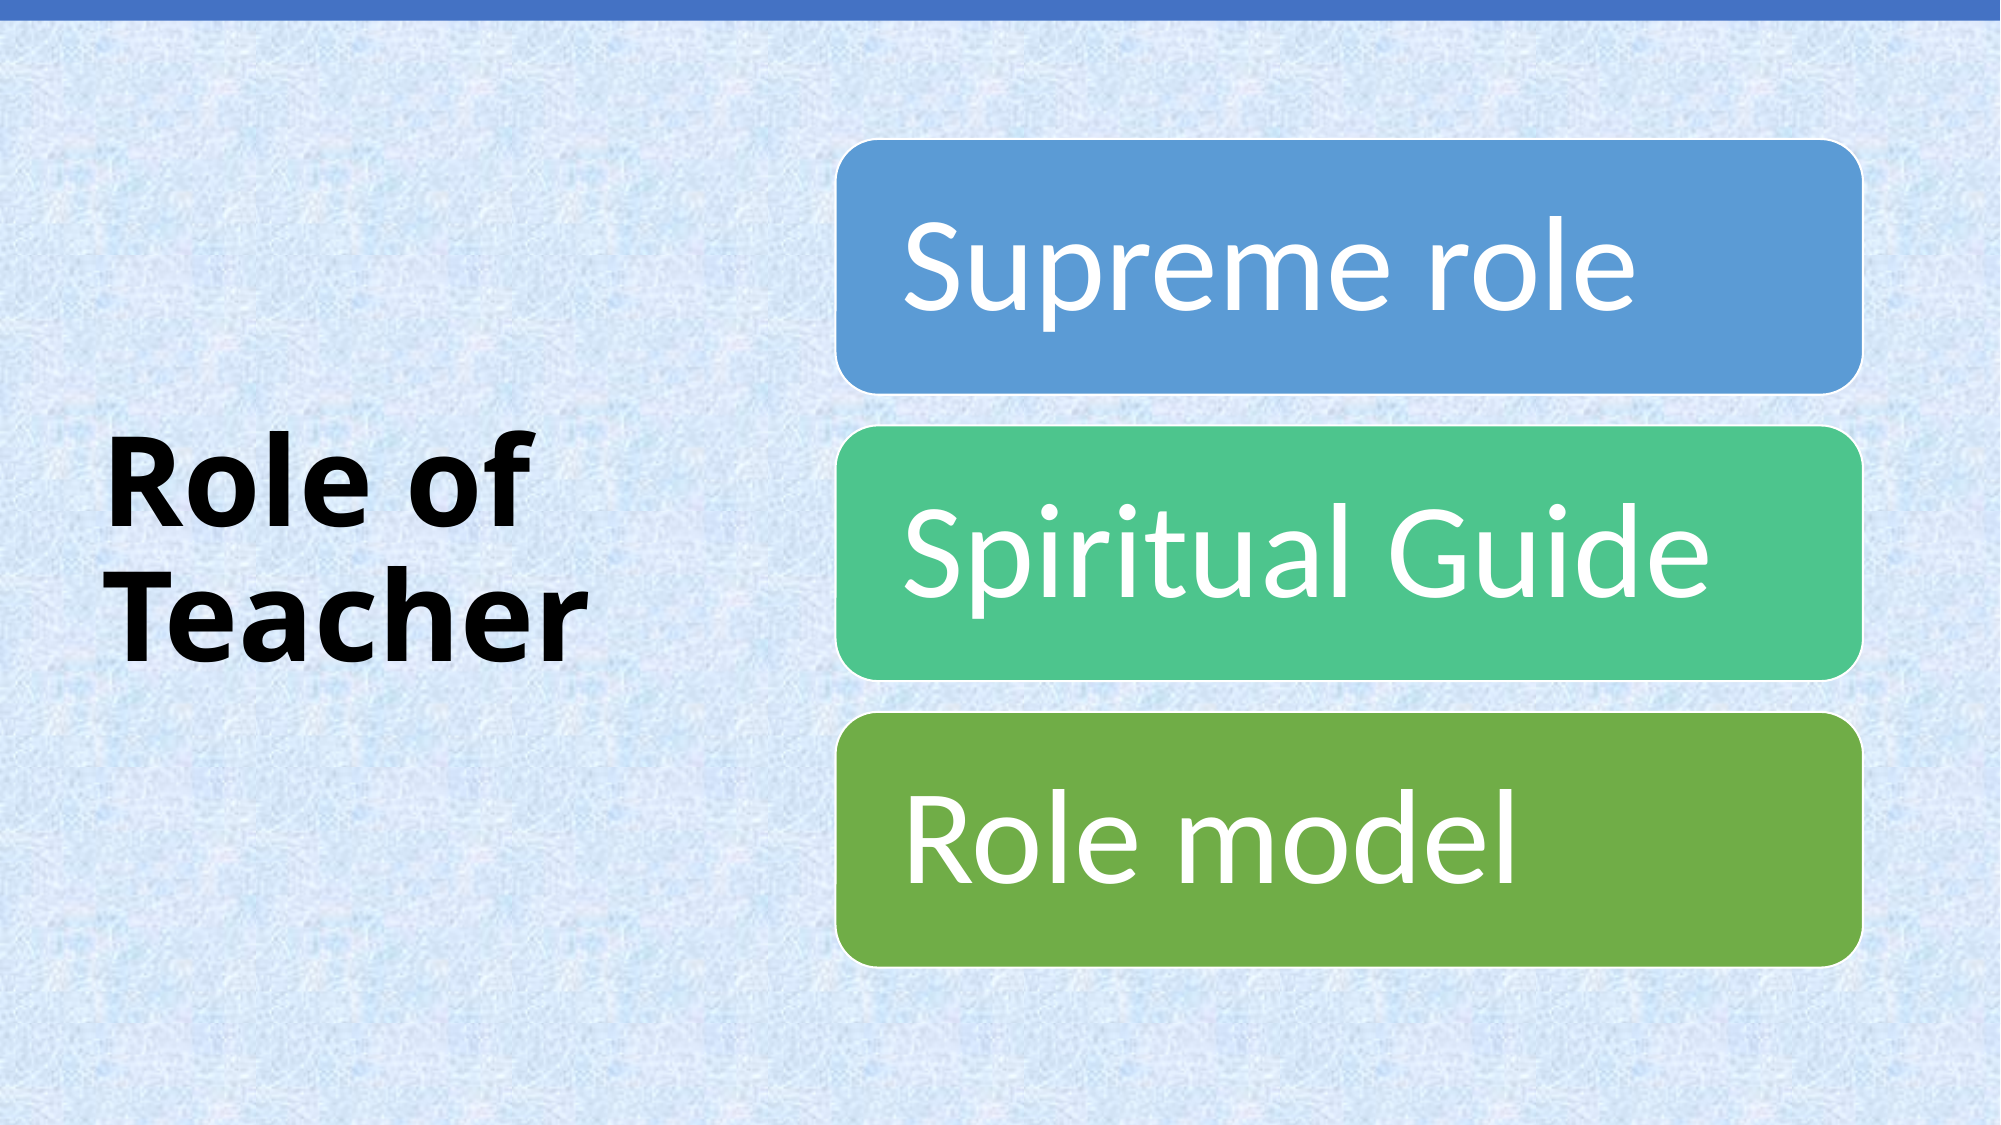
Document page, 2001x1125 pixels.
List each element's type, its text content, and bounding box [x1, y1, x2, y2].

text_box [0, 0, 2000, 21]
title Role of Teacher [86, 101, 711, 1005]
picture [0, 0, 2001, 1125]
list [835, 101, 1863, 1005]
